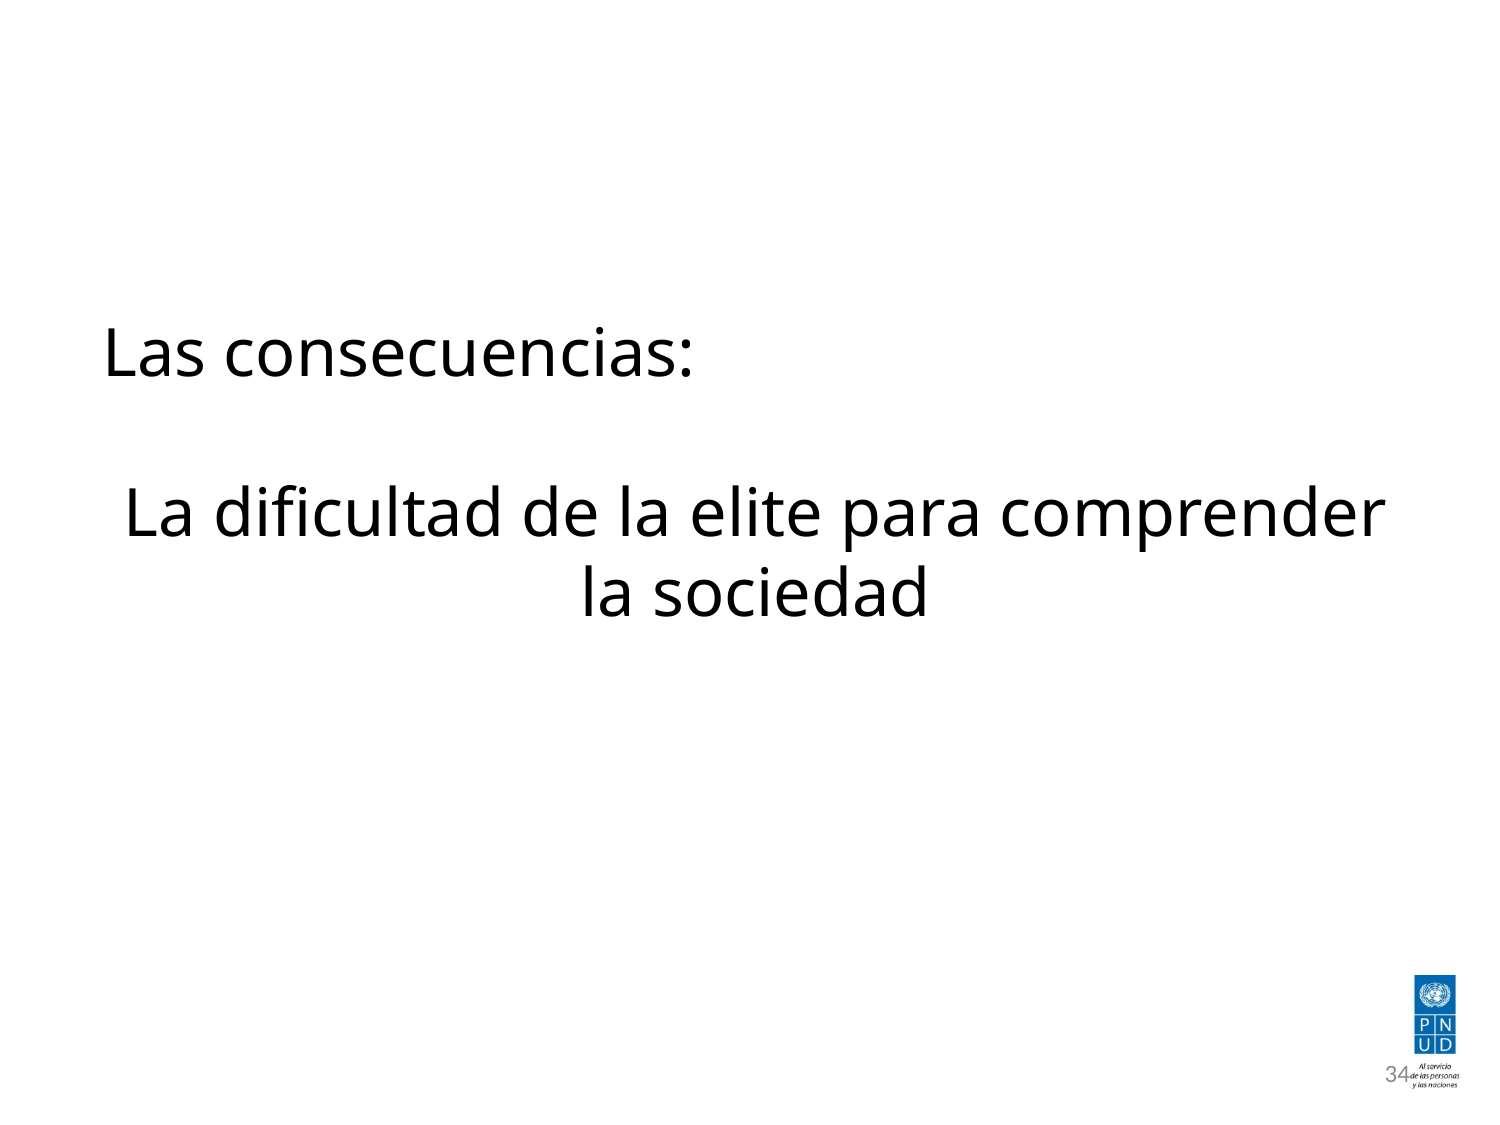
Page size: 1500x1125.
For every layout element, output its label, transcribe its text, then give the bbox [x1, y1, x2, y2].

slide_number 34 [1074, 1042, 1425, 1103]
text_box Las consecuencias: La dificultad de la elite para comprender la sociedad [87, 302, 1425, 749]
picture [1410, 975, 1461, 1090]
